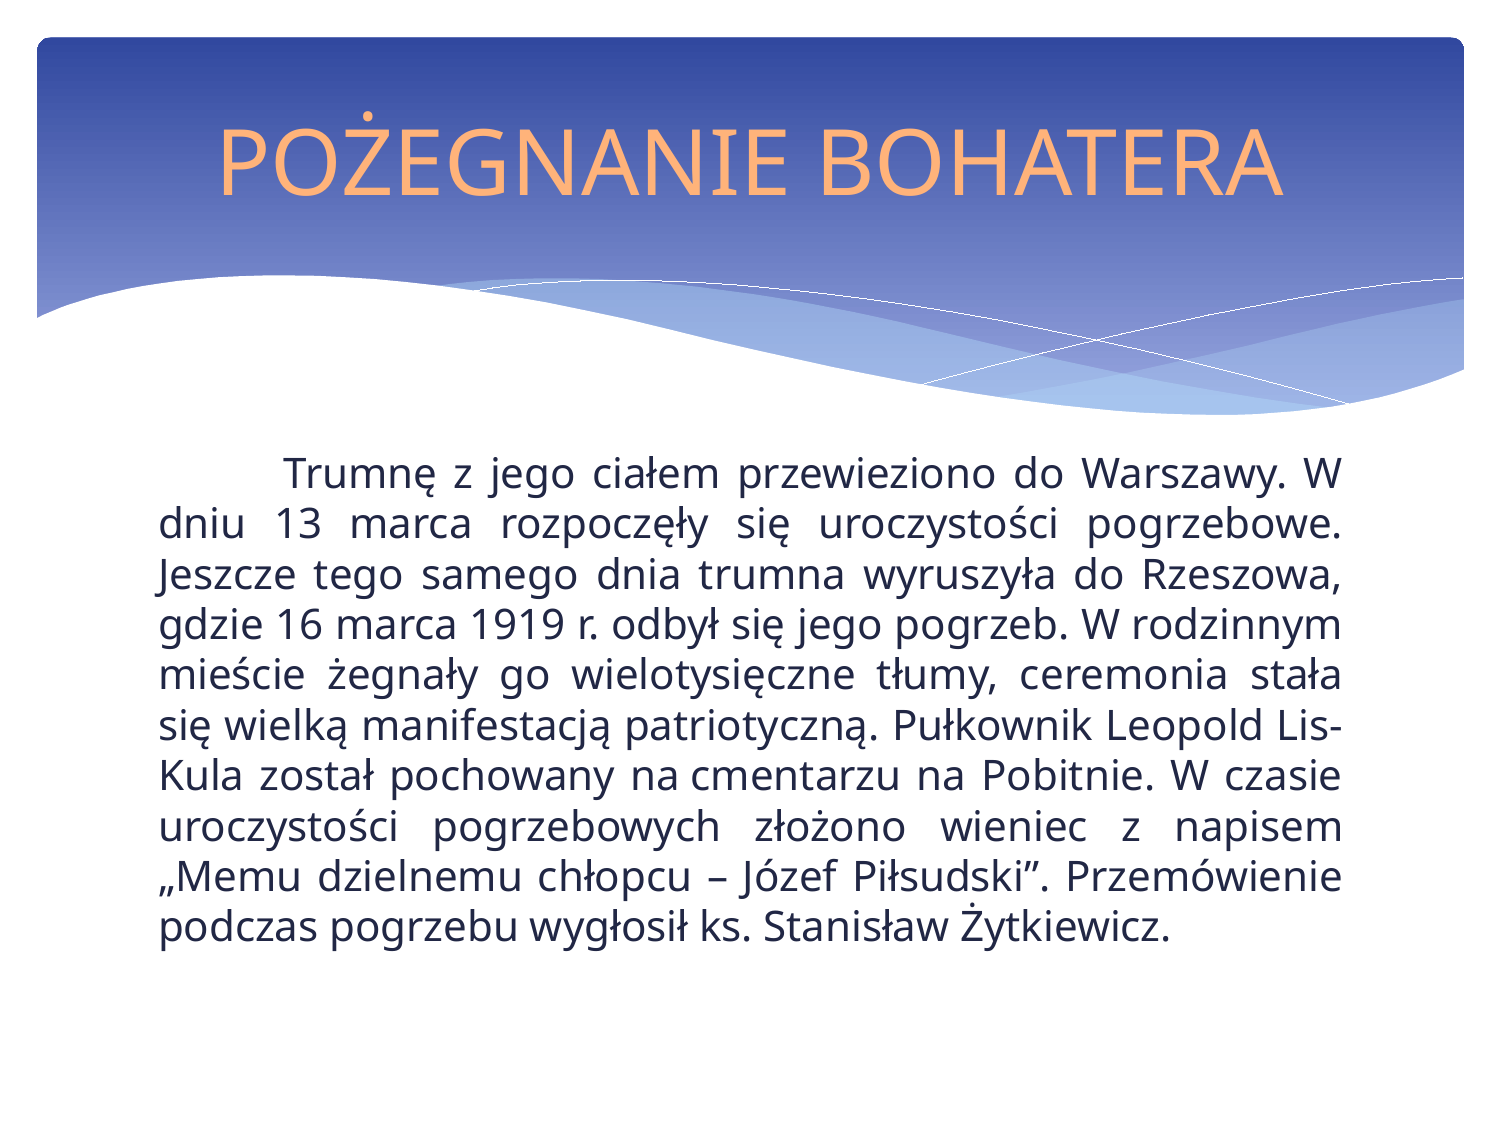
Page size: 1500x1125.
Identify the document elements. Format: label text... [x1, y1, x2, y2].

list Trumnę z jego ciałem przewieziono do Warszawy. W dniu 13 marca rozpoczęły się uroczystości pogrzebowe. Jeszcze tego samego dnia trumna wyruszyła do Rzeszowa, gdzie 16 marca 1919 r. odbył się jego pogrzeb. W rodzinnym mieście żegnały go wielotysięczne tłumy, ceremonia stała się wielką manifestacją patriotyczną. Pułkownik Leopold Lis-Kula został pochowany na cmentarzu na Pobitnie. W czasie uroczystości pogrzebowych złożono wieniec z napisem „Memu dzielnemu chłopcu – Józef Piłsudski”. Przemówienie podczas pogrzebu wygłosił ks. Stanisław Żytkiewicz. [143, 438, 1359, 1005]
title POŻEGNANIE BOHATERA [75, 55, 1425, 261]
